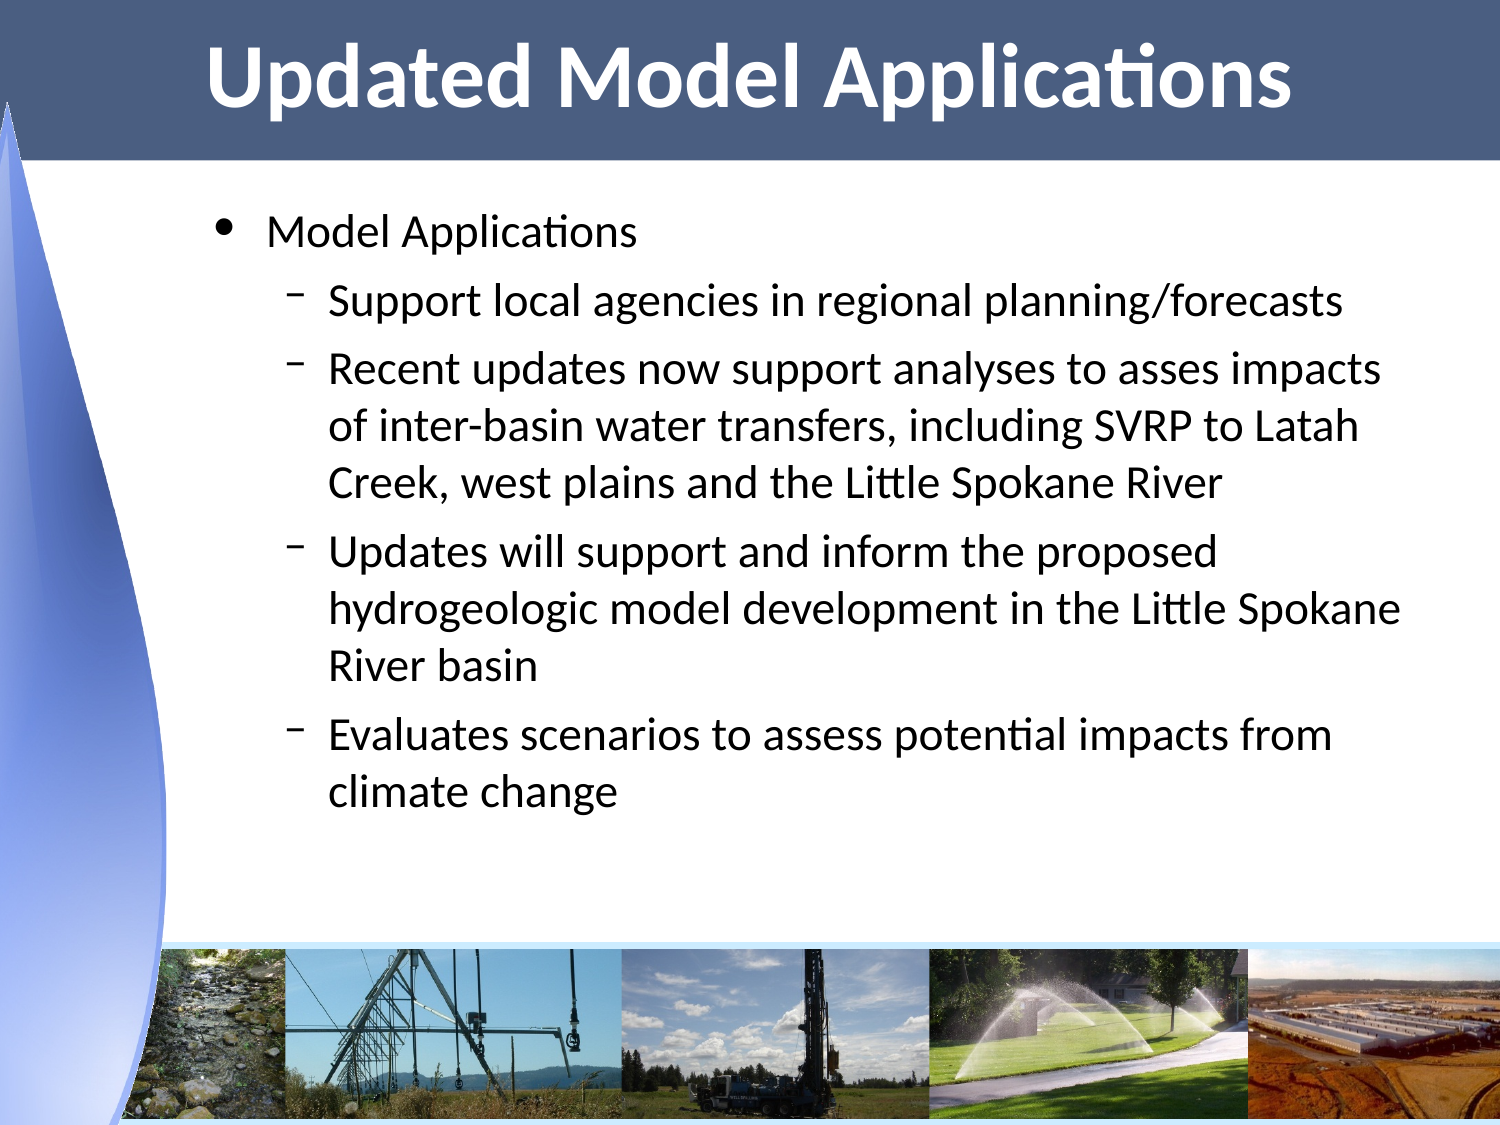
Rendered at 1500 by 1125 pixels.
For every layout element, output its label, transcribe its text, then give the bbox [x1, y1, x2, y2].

title Updated Model Applications [75, 0, 1425, 142]
text_box Model Applications Support local agencies in regional planning/forecasts Recent updates now support analyses to asses impacts of inter-basin water transfers, including SVRP to Latah Creek, west plains and the Little Spokane River Updates will support and inform the proposed hydrogeologic model development in the Little Spokane River basin Evaluates scenarios to assess potential impacts from climate change [197, 192, 1427, 837]
picture [0, 102, 1500, 1125]
